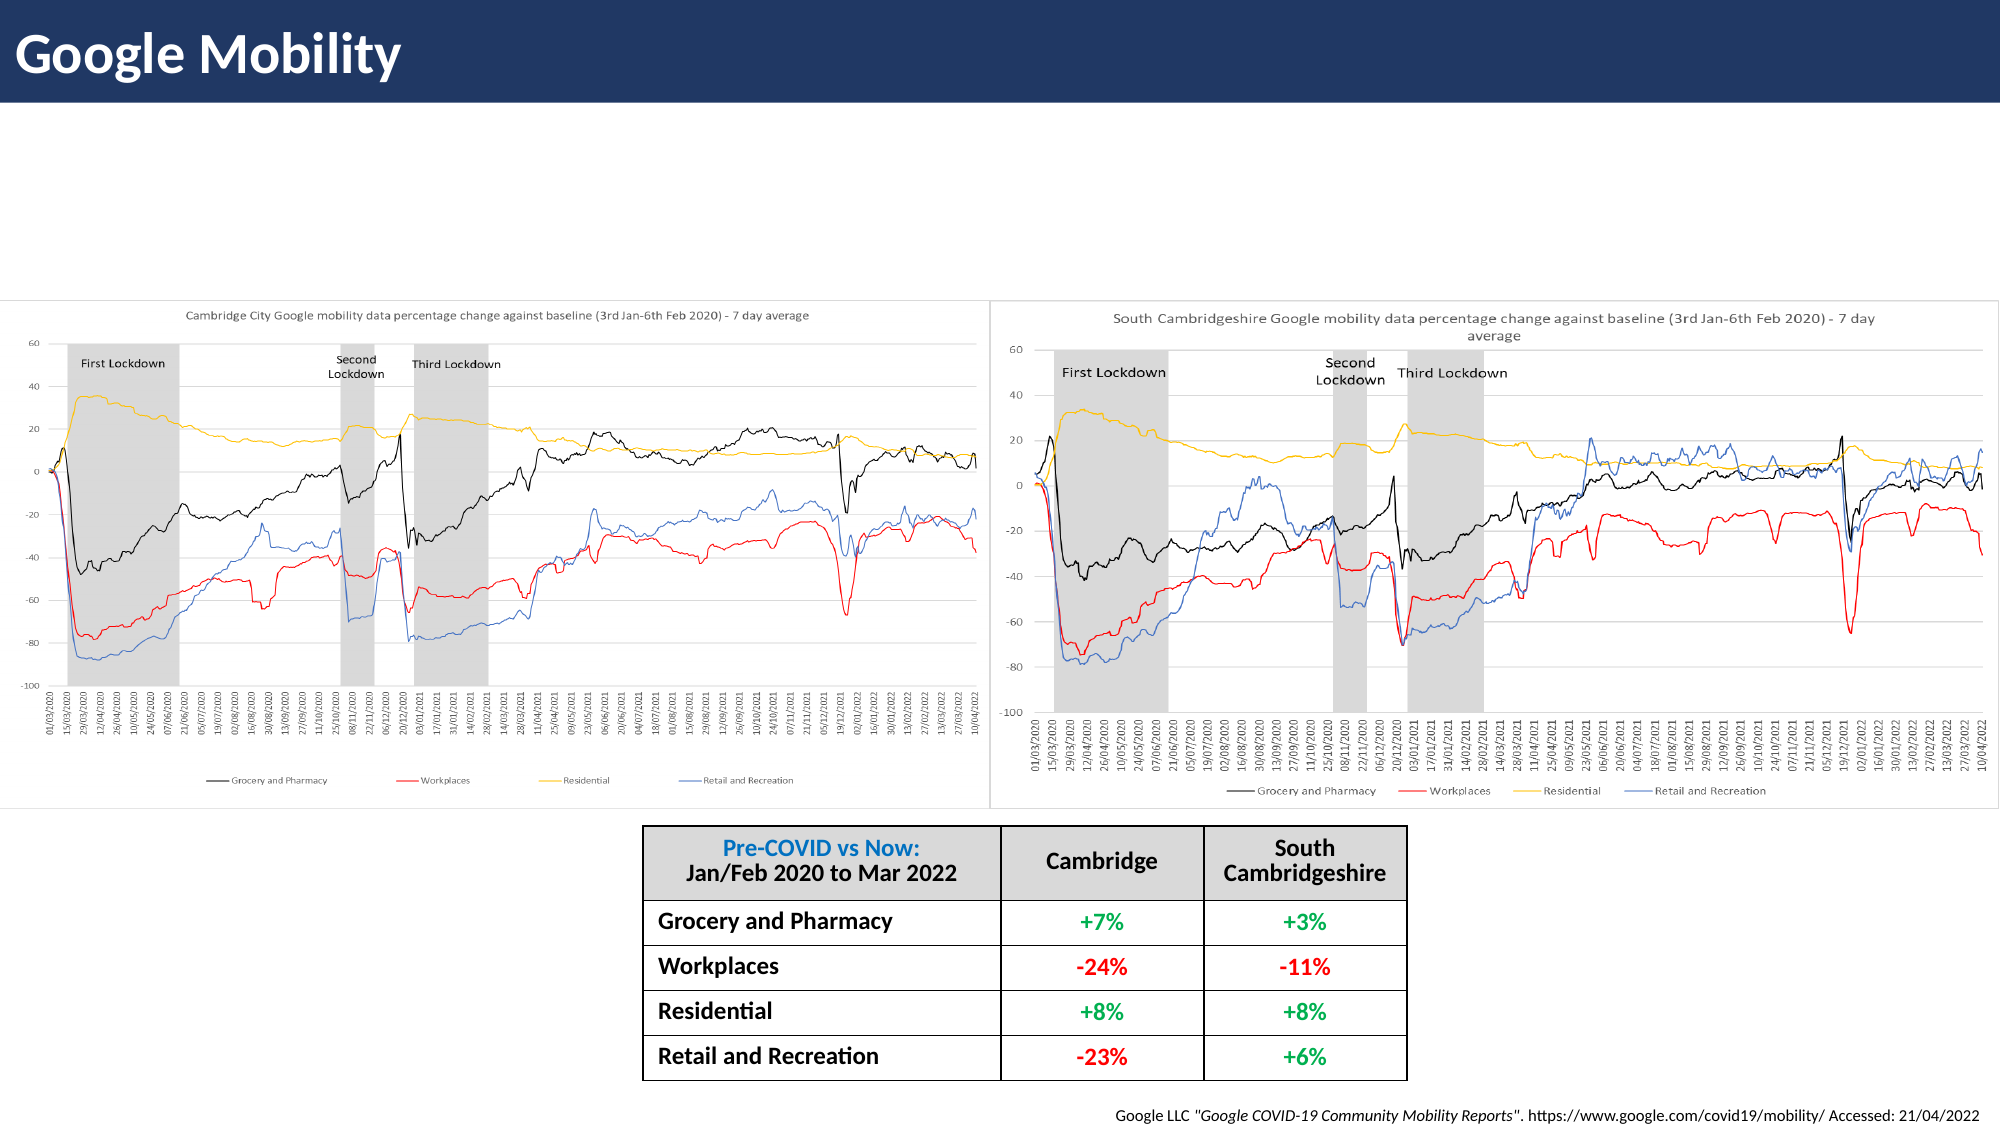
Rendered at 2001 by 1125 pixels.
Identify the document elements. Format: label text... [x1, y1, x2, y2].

table_cell +8% [1205, 991, 1406, 1035]
table_header South Cambridgeshire [1205, 827, 1406, 900]
table_cell +8% [1002, 991, 1203, 1035]
table_cell +7% [1002, 901, 1203, 945]
table_cell +6% [1205, 1036, 1406, 1080]
text_box Google LLC "Google COVID-19 Community Mobility Reports". https://www.google.com/covid19/mobility/ Accessed: 21/04/2022 [1100, 1097, 2000, 1125]
table_cell Workplaces [644, 946, 1000, 990]
table_cell -23% [1002, 1036, 1203, 1080]
table_cell Retail and Recreation [644, 1036, 1000, 1080]
table_cell Residential [644, 991, 1000, 1035]
table_header Pre-COVID vs Now: Jan/Feb 2020 to Mar 2022 [644, 827, 1000, 900]
picture [0, 300, 1999, 809]
table_cell -11% [1205, 946, 1406, 990]
table_cell +3% [1205, 901, 1406, 945]
table_cell Grocery and Pharmacy [644, 901, 1000, 945]
table_header Cambridge [1002, 827, 1203, 900]
text_box Google Mobility [0, 0, 2000, 104]
table_cell -24% [1002, 946, 1203, 990]
